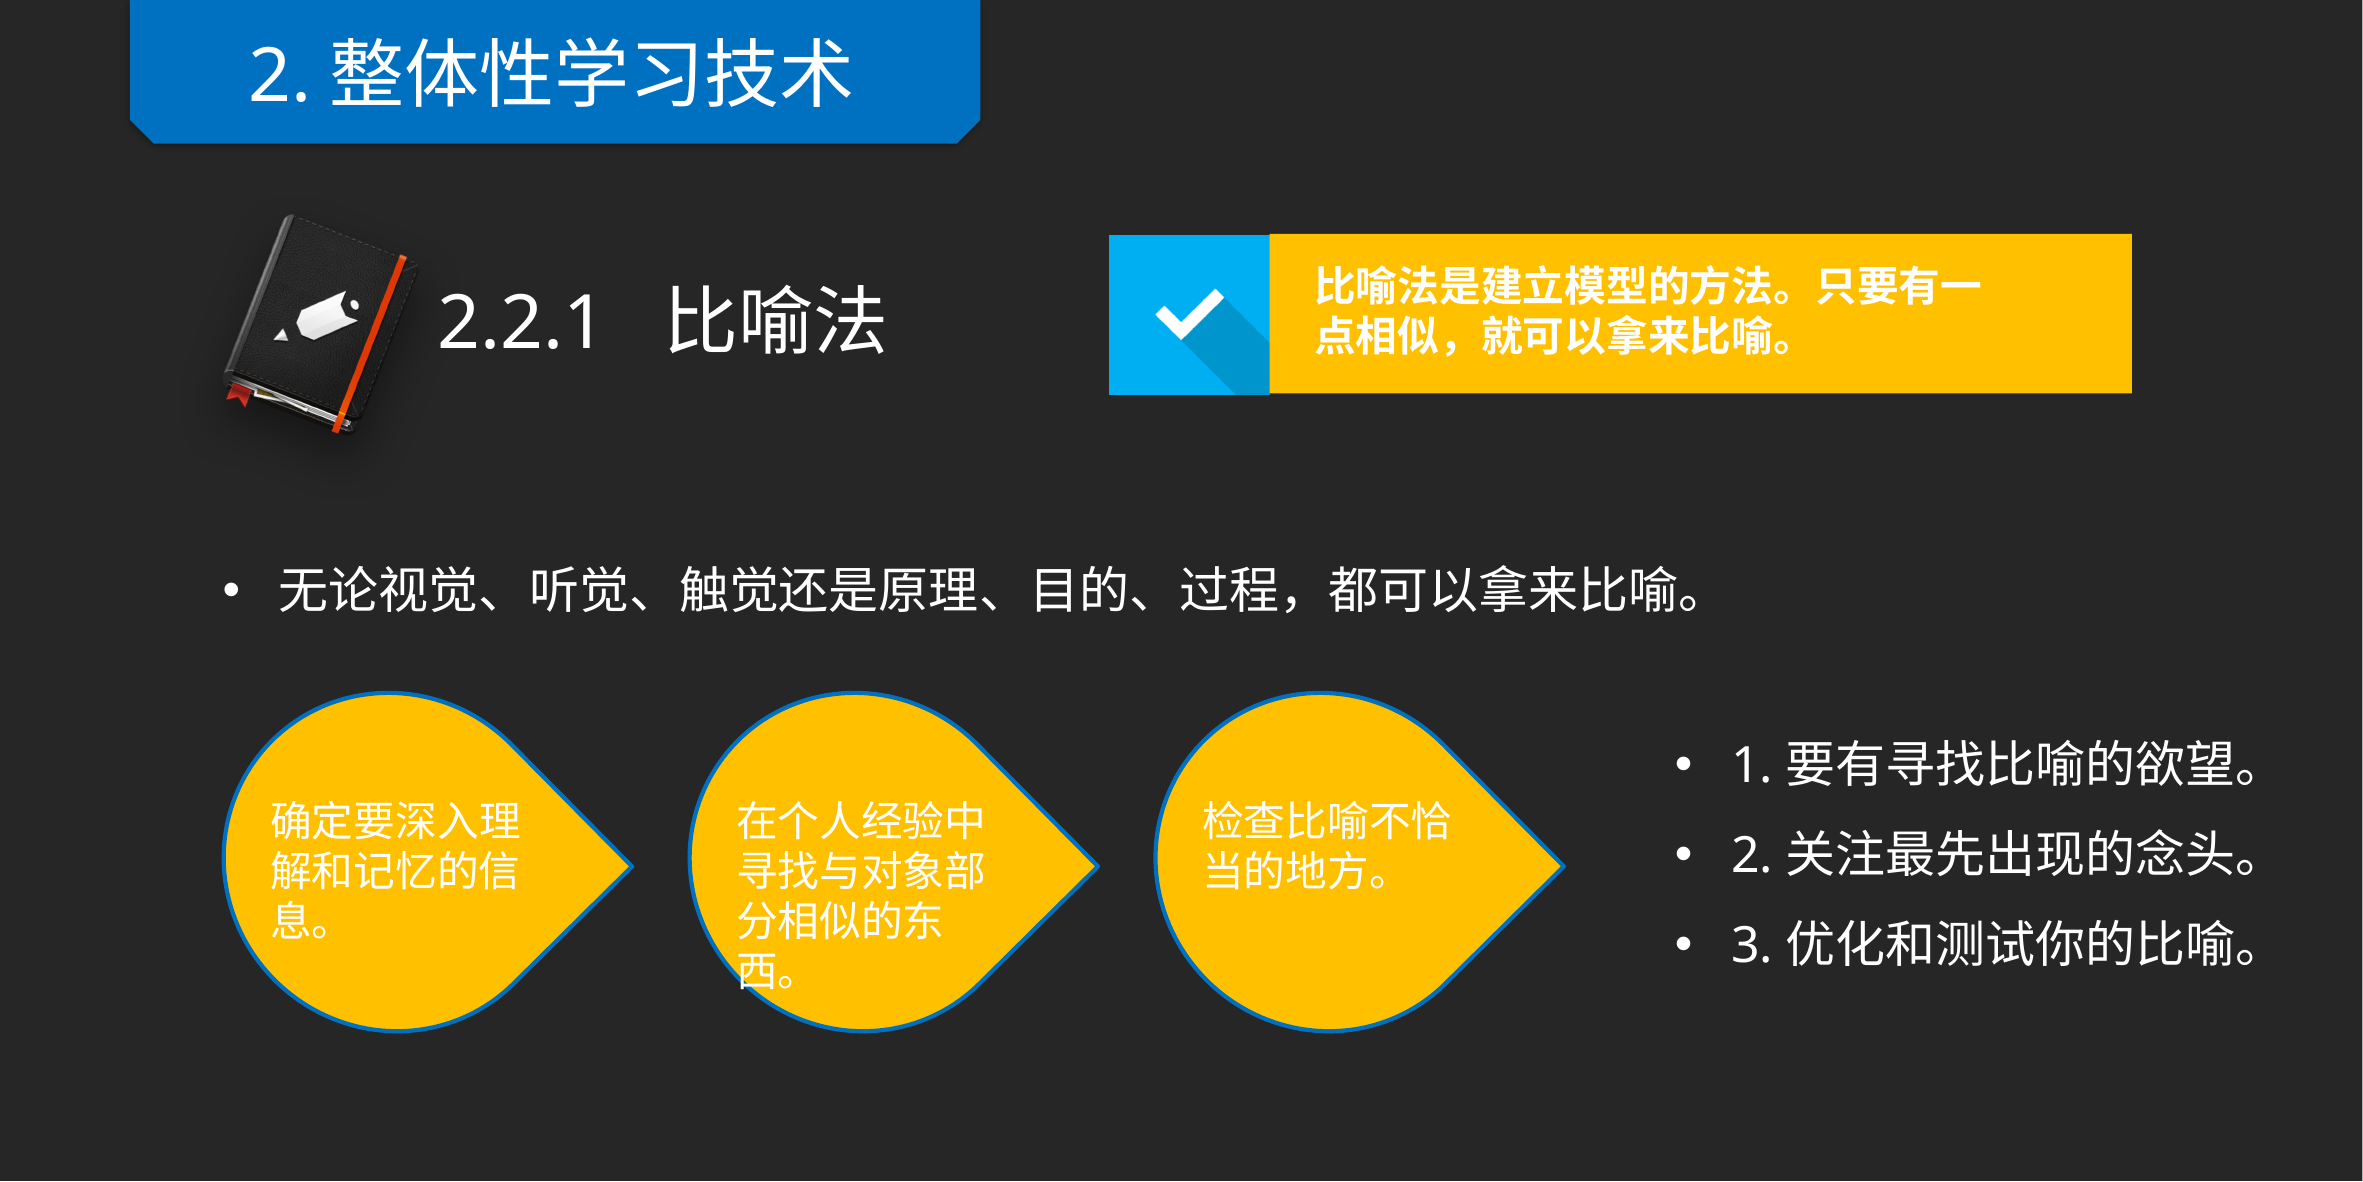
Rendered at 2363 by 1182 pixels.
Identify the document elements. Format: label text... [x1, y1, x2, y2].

picture [1157, 290, 1223, 338]
text_box [1268, 232, 2134, 395]
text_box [691, 690, 1026, 1034]
text_box 1.要有寻找比喻的欲望。 2.关注最先出现的念头。 3.优化和测试你的比喻。 [1660, 695, 2336, 981]
text_box 无论视觉、听觉、触觉还是原理、目的、过程，都可以拿来比喻。 [207, 521, 2191, 627]
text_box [225, 690, 560, 1034]
text_box 2.2.1 比喻法 [429, 266, 904, 372]
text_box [1157, 690, 1492, 1034]
text_box 比喻法是建立模型的方法。只要有一点相似，就可以拿来比喻。 [1299, 252, 2032, 367]
picture [208, 207, 427, 455]
text_box 2.整体性学习技术 [233, 18, 869, 124]
text_box [129, 0, 982, 145]
